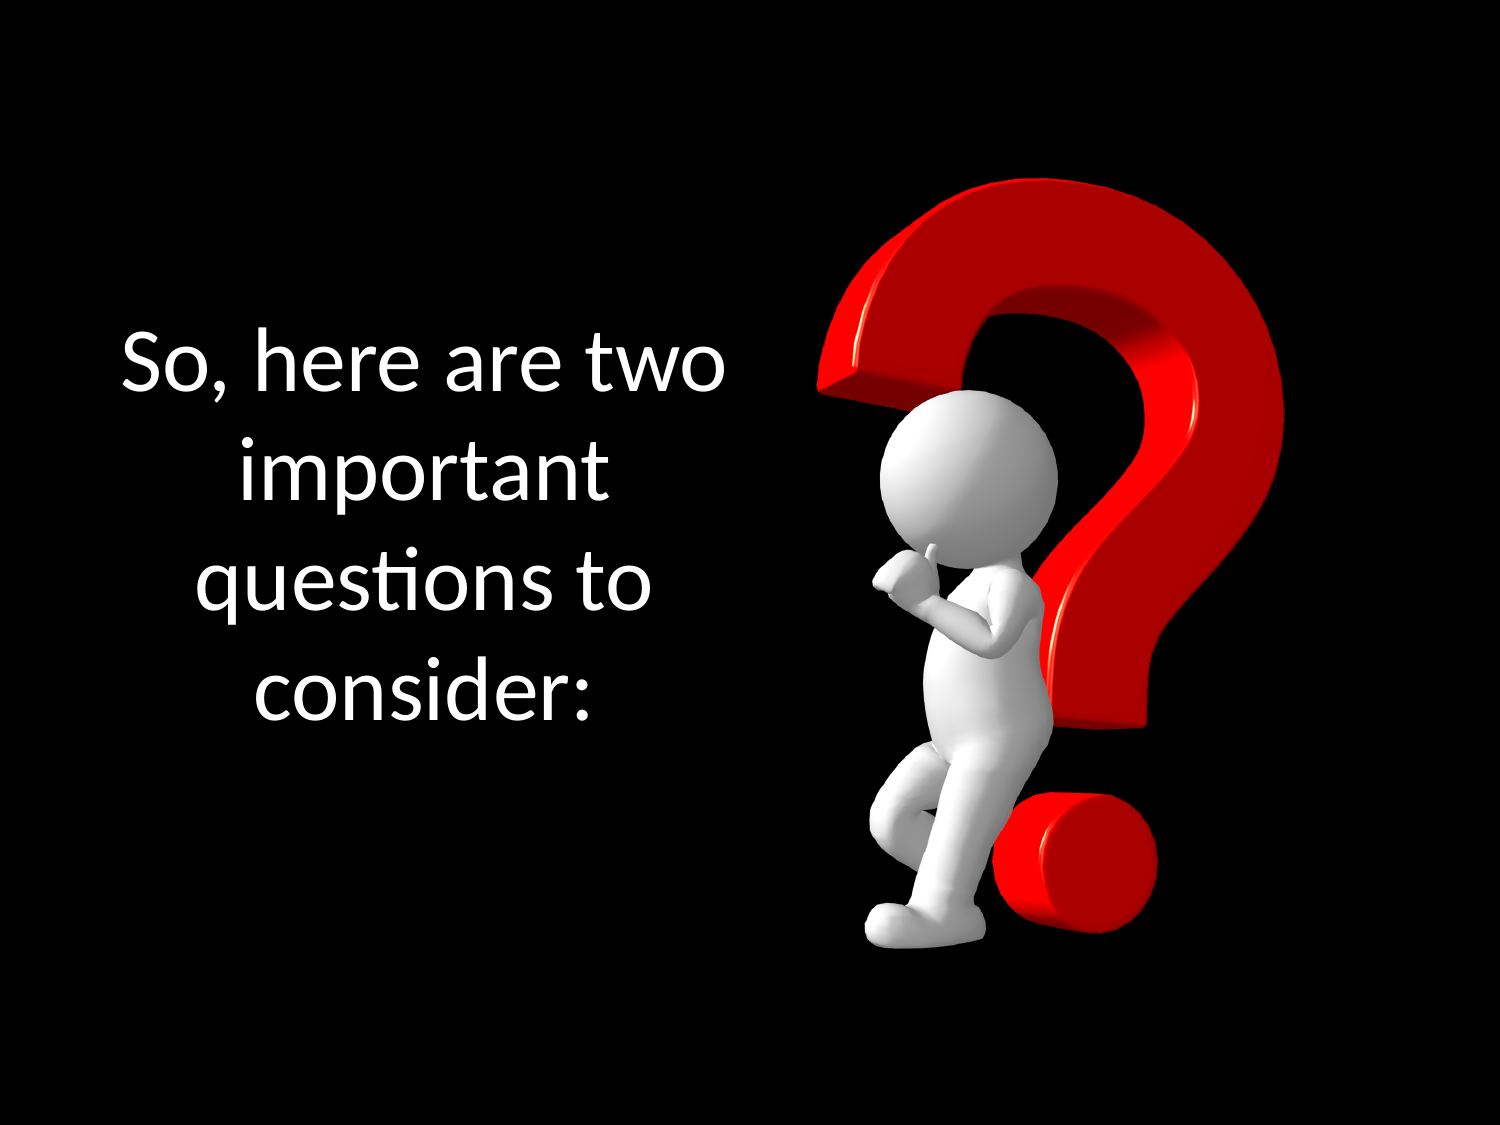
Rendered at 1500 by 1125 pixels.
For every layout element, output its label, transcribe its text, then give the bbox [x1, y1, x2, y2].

title So, here are two important questions to consider: [40, 45, 809, 994]
picture [628, 164, 1426, 961]
